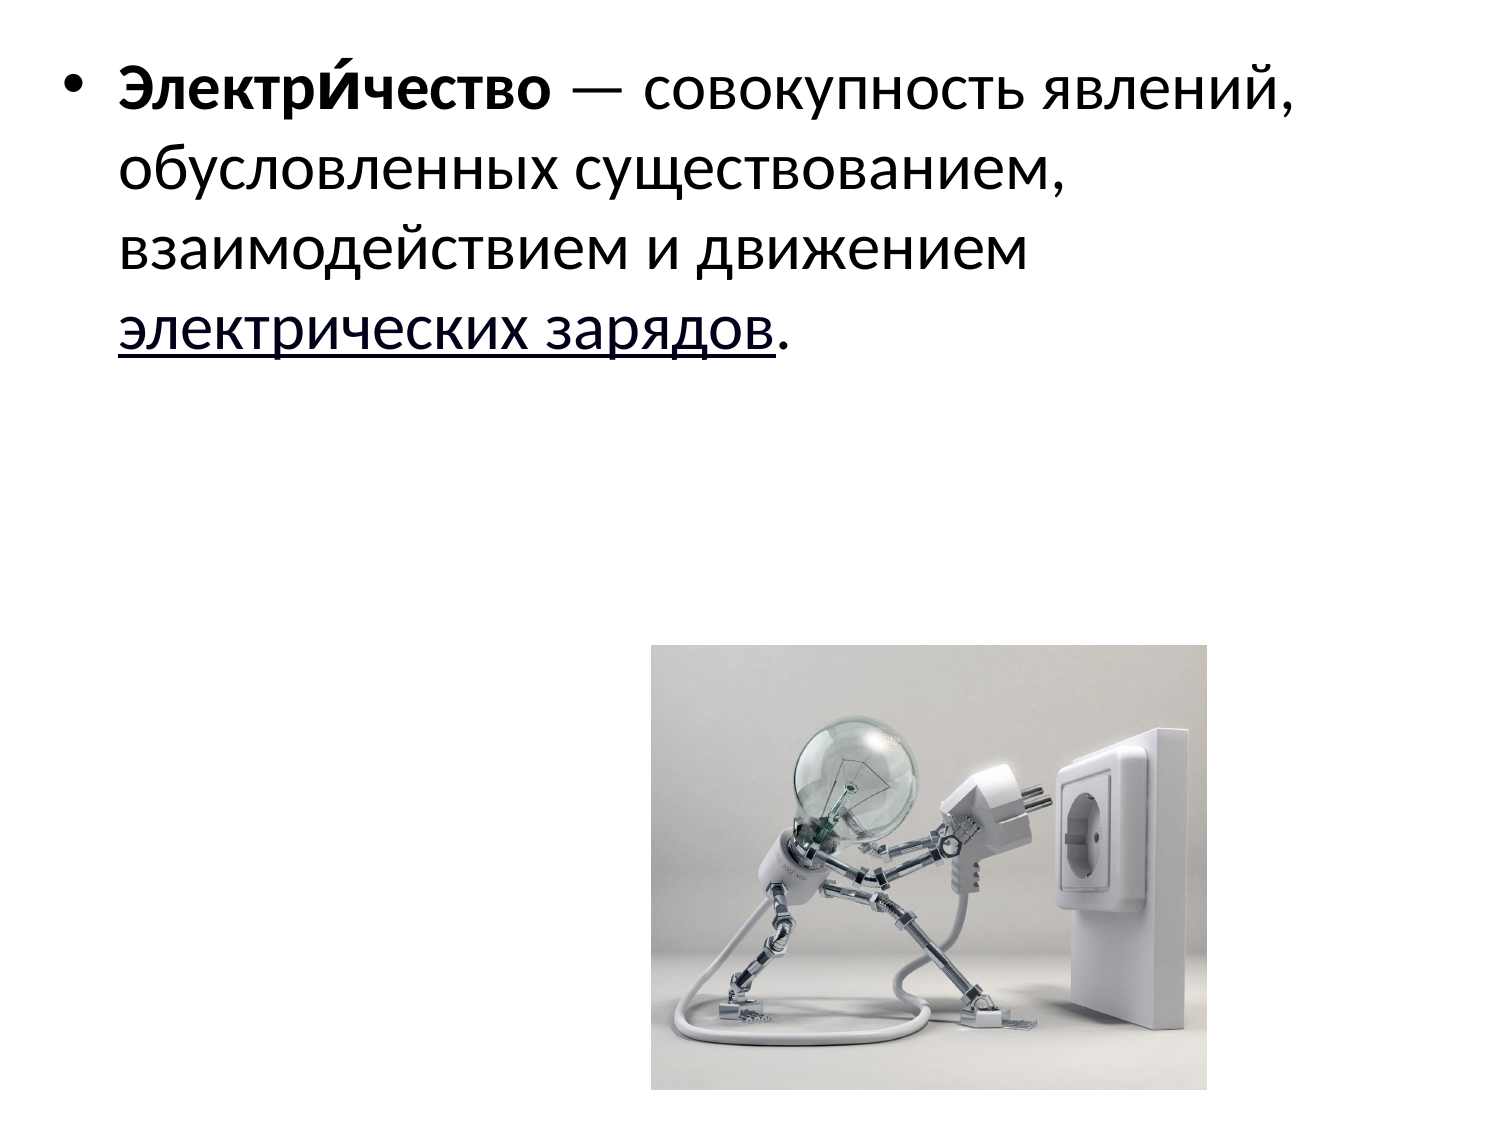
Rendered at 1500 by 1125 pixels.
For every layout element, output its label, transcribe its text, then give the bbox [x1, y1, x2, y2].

list Электри́чество — совокупность явлений, обусловленных существованием, взаимодействием и движением электрических зарядов. [46, 35, 1397, 469]
picture [650, 644, 1208, 1091]
